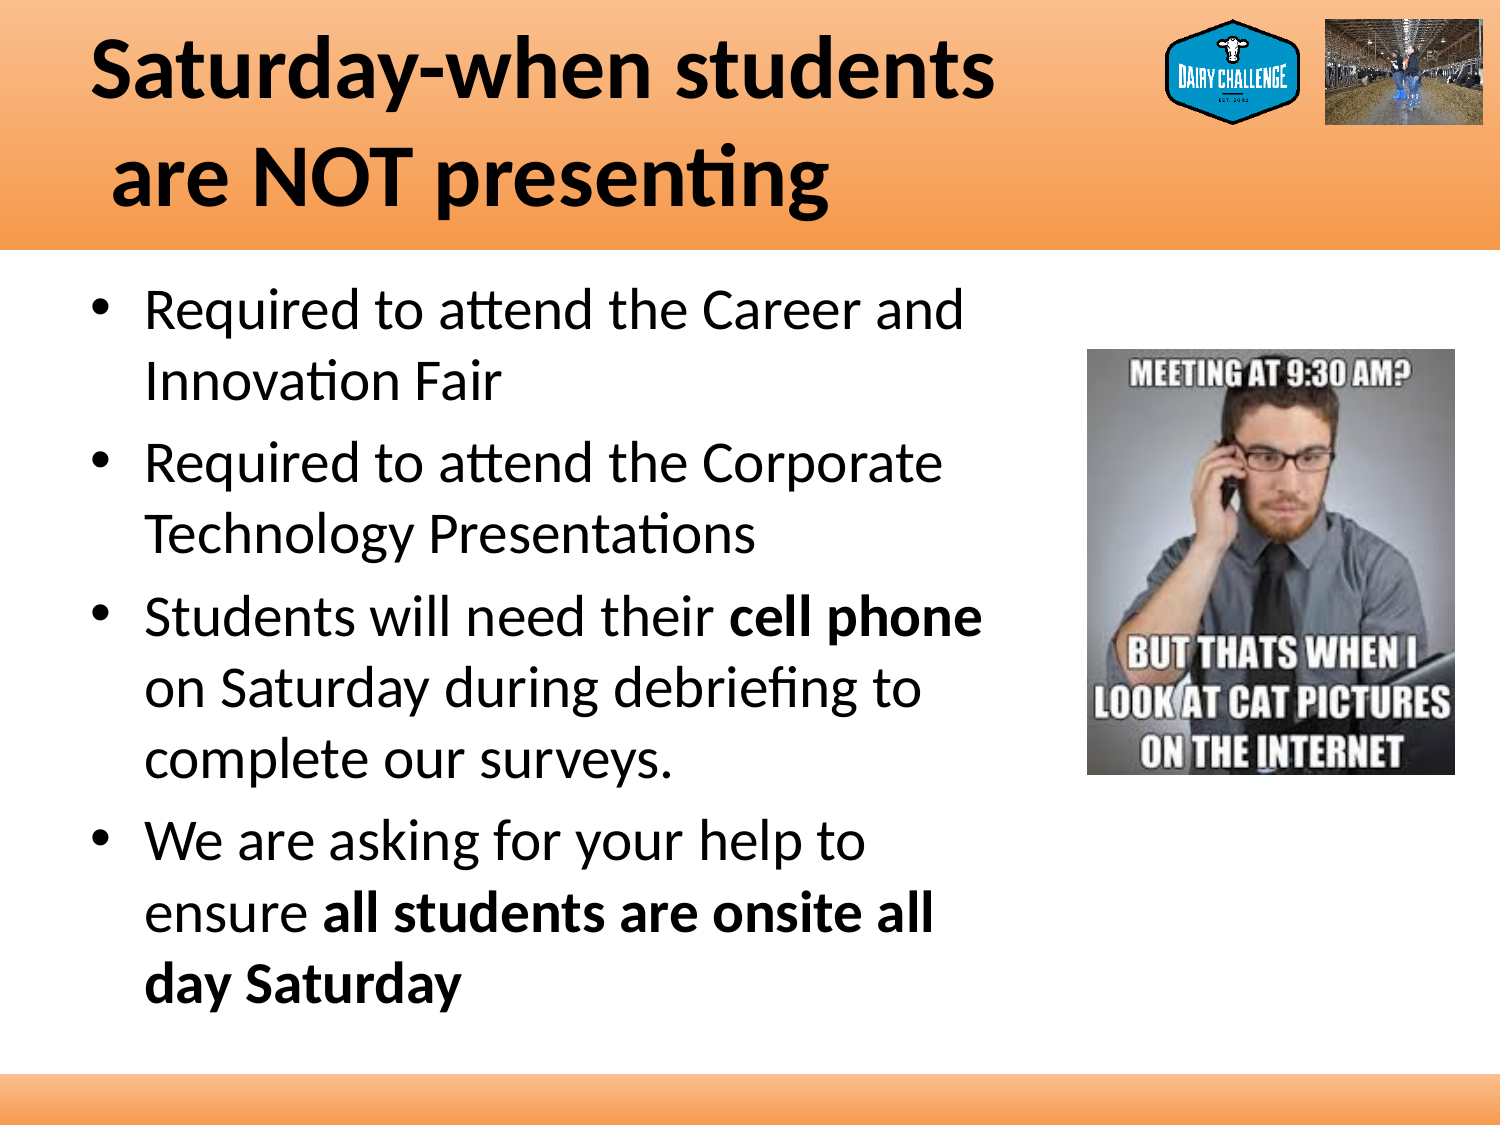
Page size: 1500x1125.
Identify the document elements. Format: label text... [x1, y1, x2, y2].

picture [1087, 349, 1455, 776]
title Saturday-when students are NOT presenting [75, 0, 1425, 233]
picture [1324, 19, 1483, 126]
picture [1164, 19, 1301, 126]
text_box [0, 1074, 1500, 1125]
list Required to attend the Career and Innovation Fair Required to attend the Corporate Technology Presentations Students will need their cell phone on Saturday during debriefing to complete our surveys. We are asking for your help to ensure all students are onsite all day Saturday [75, 262, 1025, 1074]
text_box [0, 0, 1500, 250]
